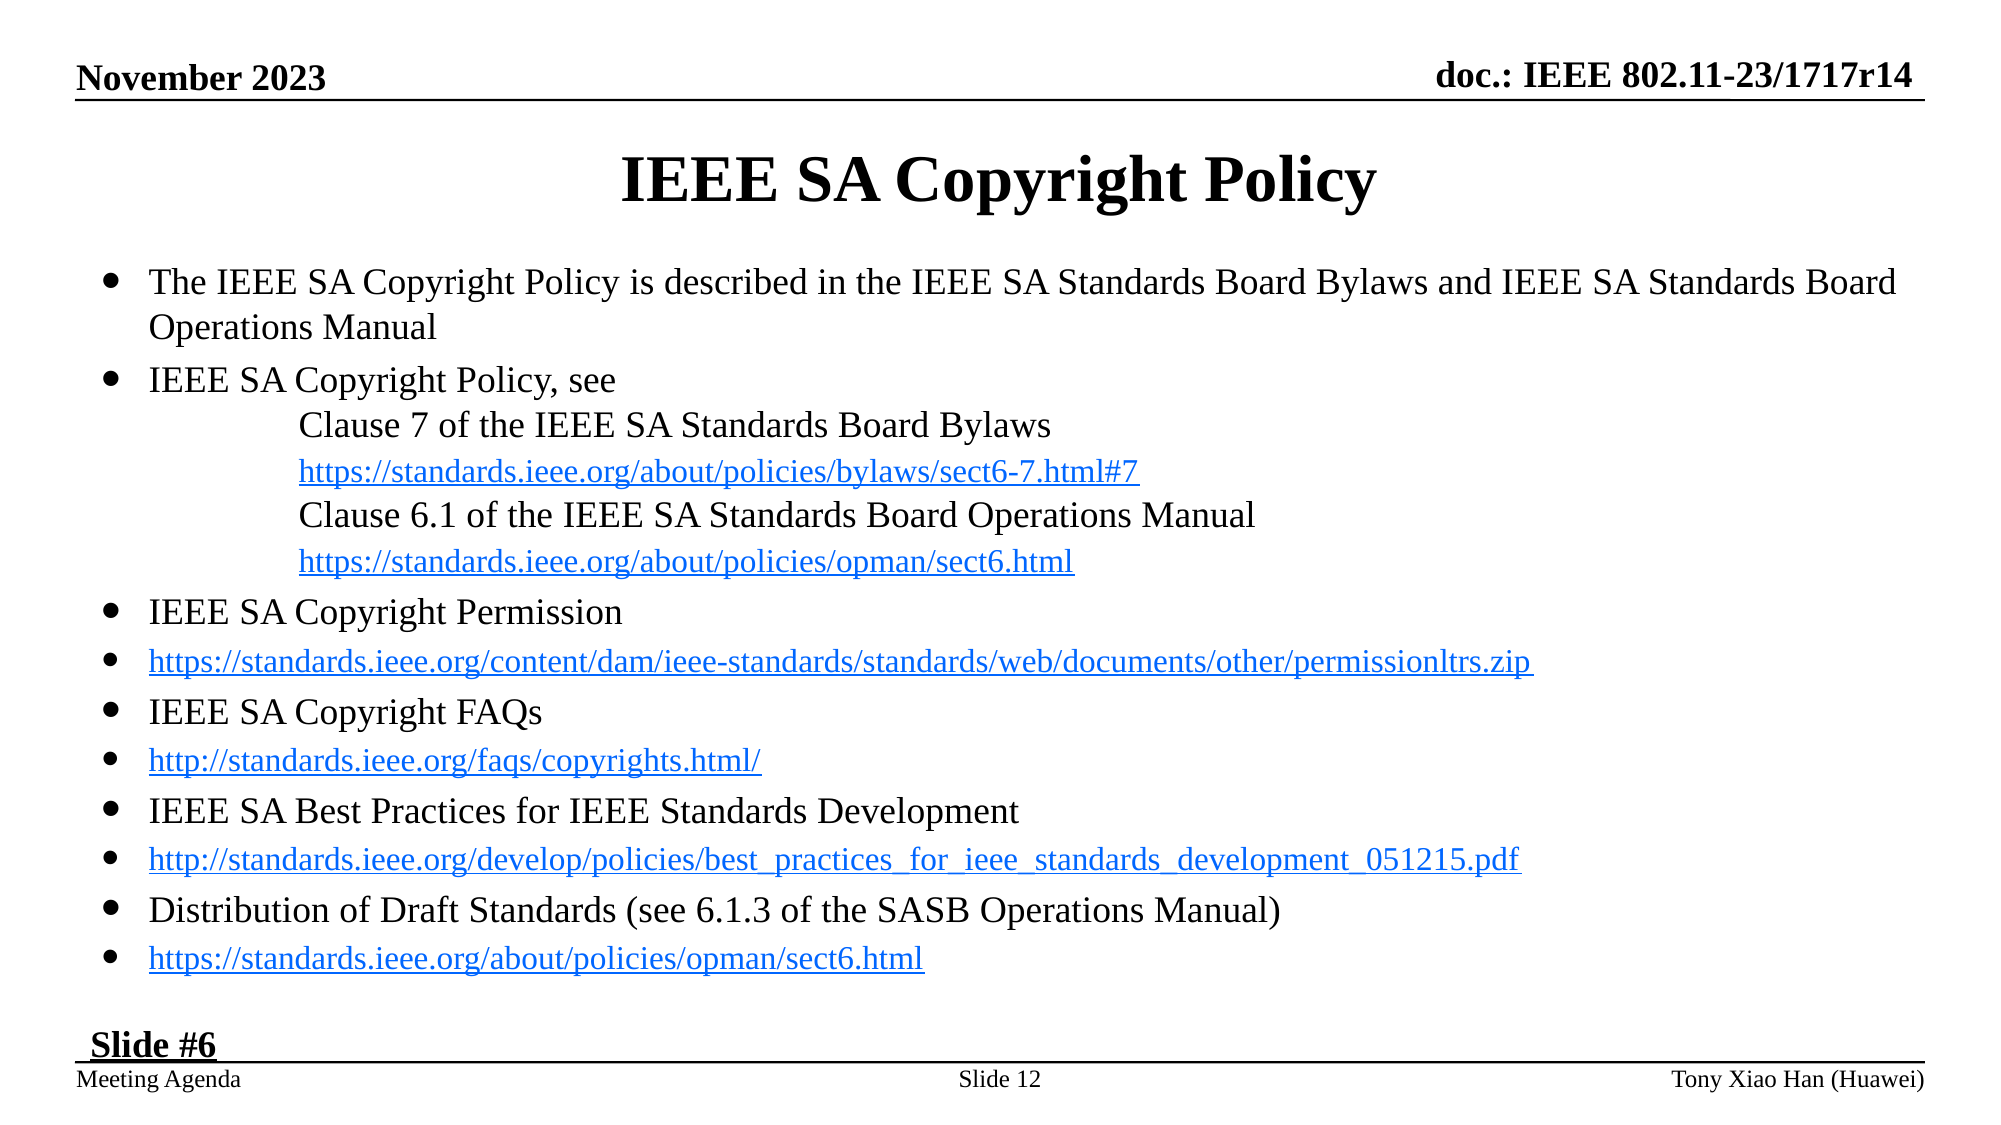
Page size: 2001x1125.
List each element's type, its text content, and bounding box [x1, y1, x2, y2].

text_box Slide #6 [75, 1012, 232, 1073]
list The IEEE SA Copyright Policy is described in the IEEE SA Standards Board Bylaws and IEEE SA Standards Board Operations Manual IEEE SA Copyright Policy, see Clause 7 of the IEEE SA Standards Board Bylaws https://standards.ieee.org/about/policies/bylaws/sect6-7.html#7 Clause 6.1 of the IEEE SA Standards Board Operations Manual https://standards.ieee.org/about/policies/opman/sect6.html IEEE SA Copyright Permission https://standards.ieee.org/content/dam/ieee-standards/standards/web/documents/other/permissionltrs.zip IEEE SA Copyright FAQs http://standards.ieee.org/faqs/copyrights.html/ IEEE SA Best Practices for IEEE Standards Development http://standards.ieee.org/develop/policies/best_practices_for_ieee_standards_development_051215.pdf Distribution of Draft Standards (see 6.1.3 of the SASB Operations Manual) https://standards.ieee.org/about/policies/opman/sect6.html [75, 249, 1925, 1013]
text_box IEEE SA Copyright Policy [362, 87, 1638, 263]
